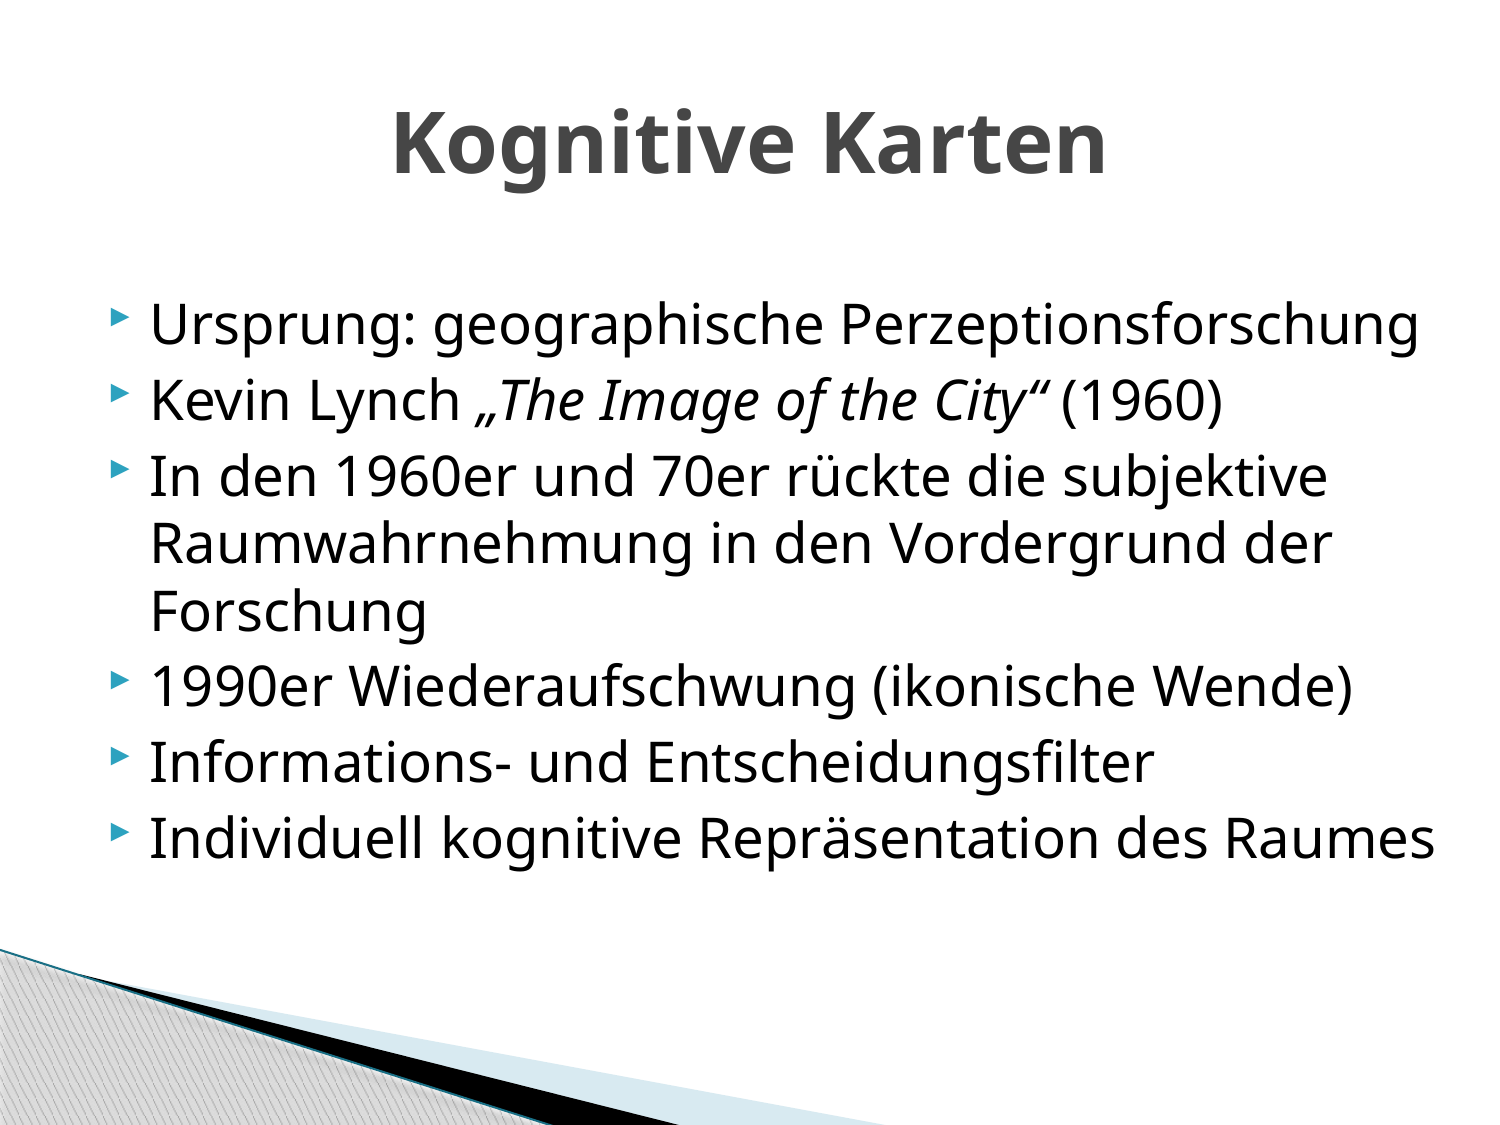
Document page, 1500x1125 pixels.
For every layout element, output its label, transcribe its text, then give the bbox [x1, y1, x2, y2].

title Kognitive Karten [75, 45, 1425, 233]
list Ursprung: geographische Perzeptionsforschung Kevin Lynch „The Image of the City“ (1960) In den 1960er und 70er rückte die subjektive Raumwahrnehmung in den Vordergrund der Forschung 1990er Wiederaufschwung (ikonische Wende) Informations- und Entscheidungsfilter Individuell kognitive Repräsentation des Raumes [75, 280, 1500, 1024]
